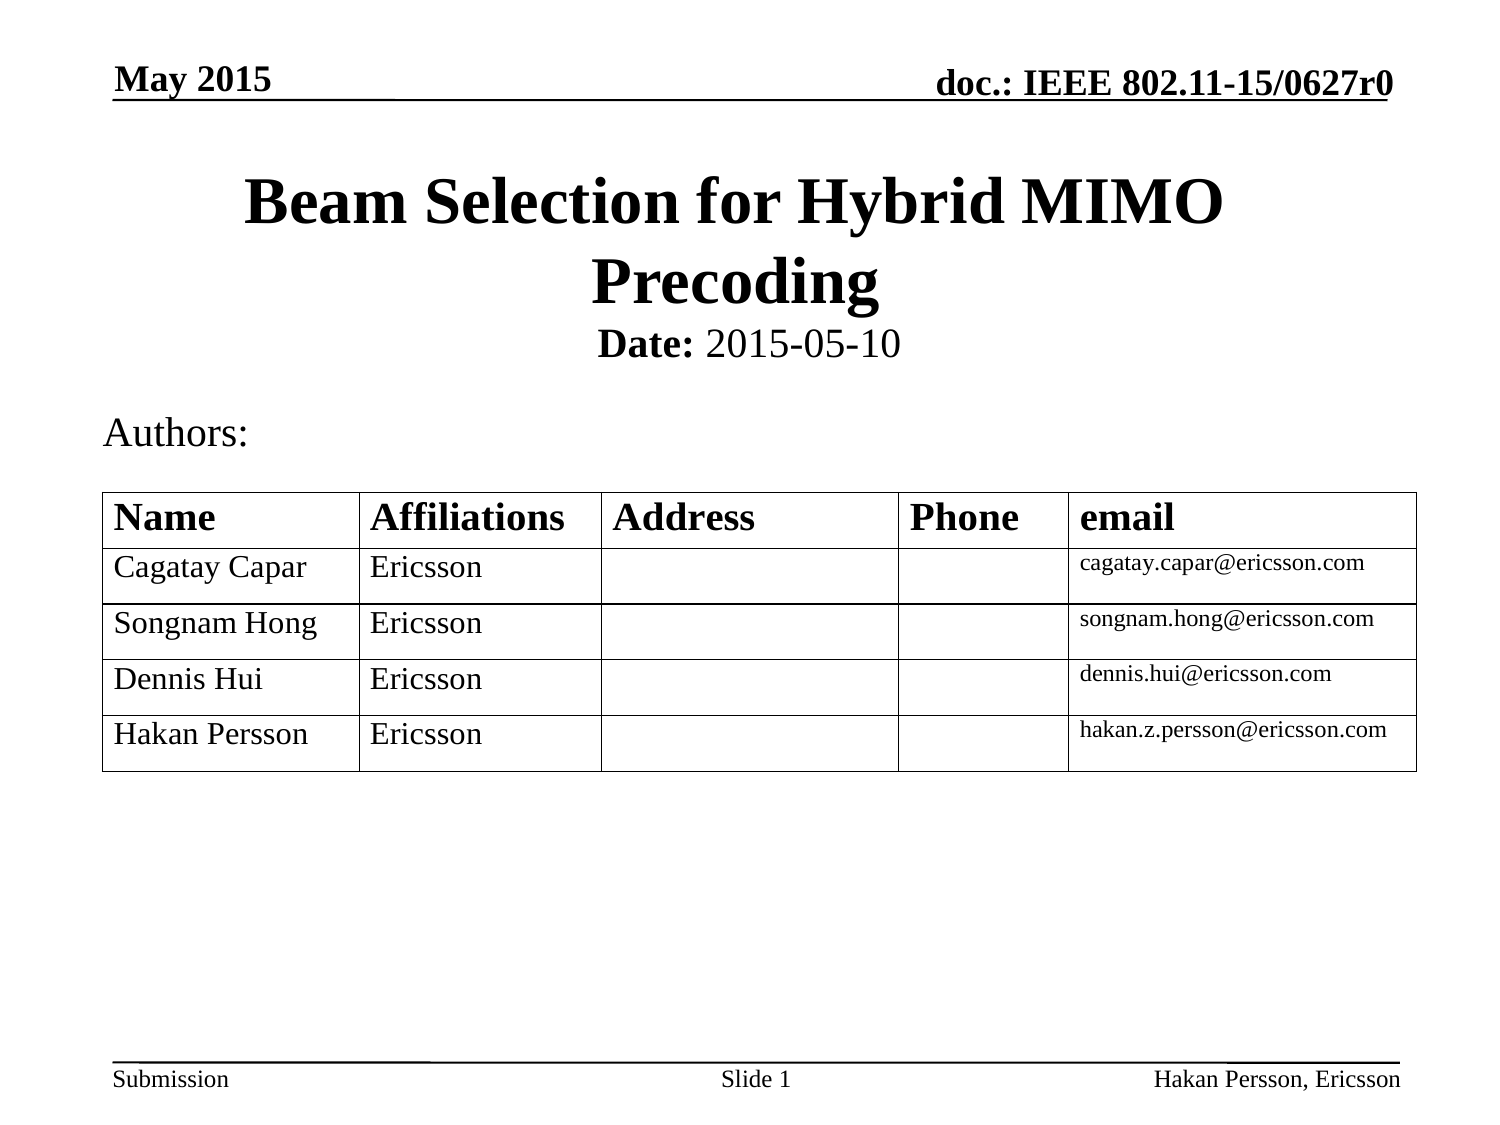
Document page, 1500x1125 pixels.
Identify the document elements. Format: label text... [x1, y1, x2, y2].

slide_number Slide 1 [712, 1061, 800, 1123]
footer Hakan Persson, Ericsson [902, 1061, 1402, 1093]
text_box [86, 491, 1448, 930]
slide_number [114, 54, 493, 100]
title Beam Selection for Hybrid MIMO Precoding [98, 189, 1374, 365]
list Date: 2015-05-10 [111, 308, 1388, 374]
text_box Authors: [87, 397, 325, 460]
